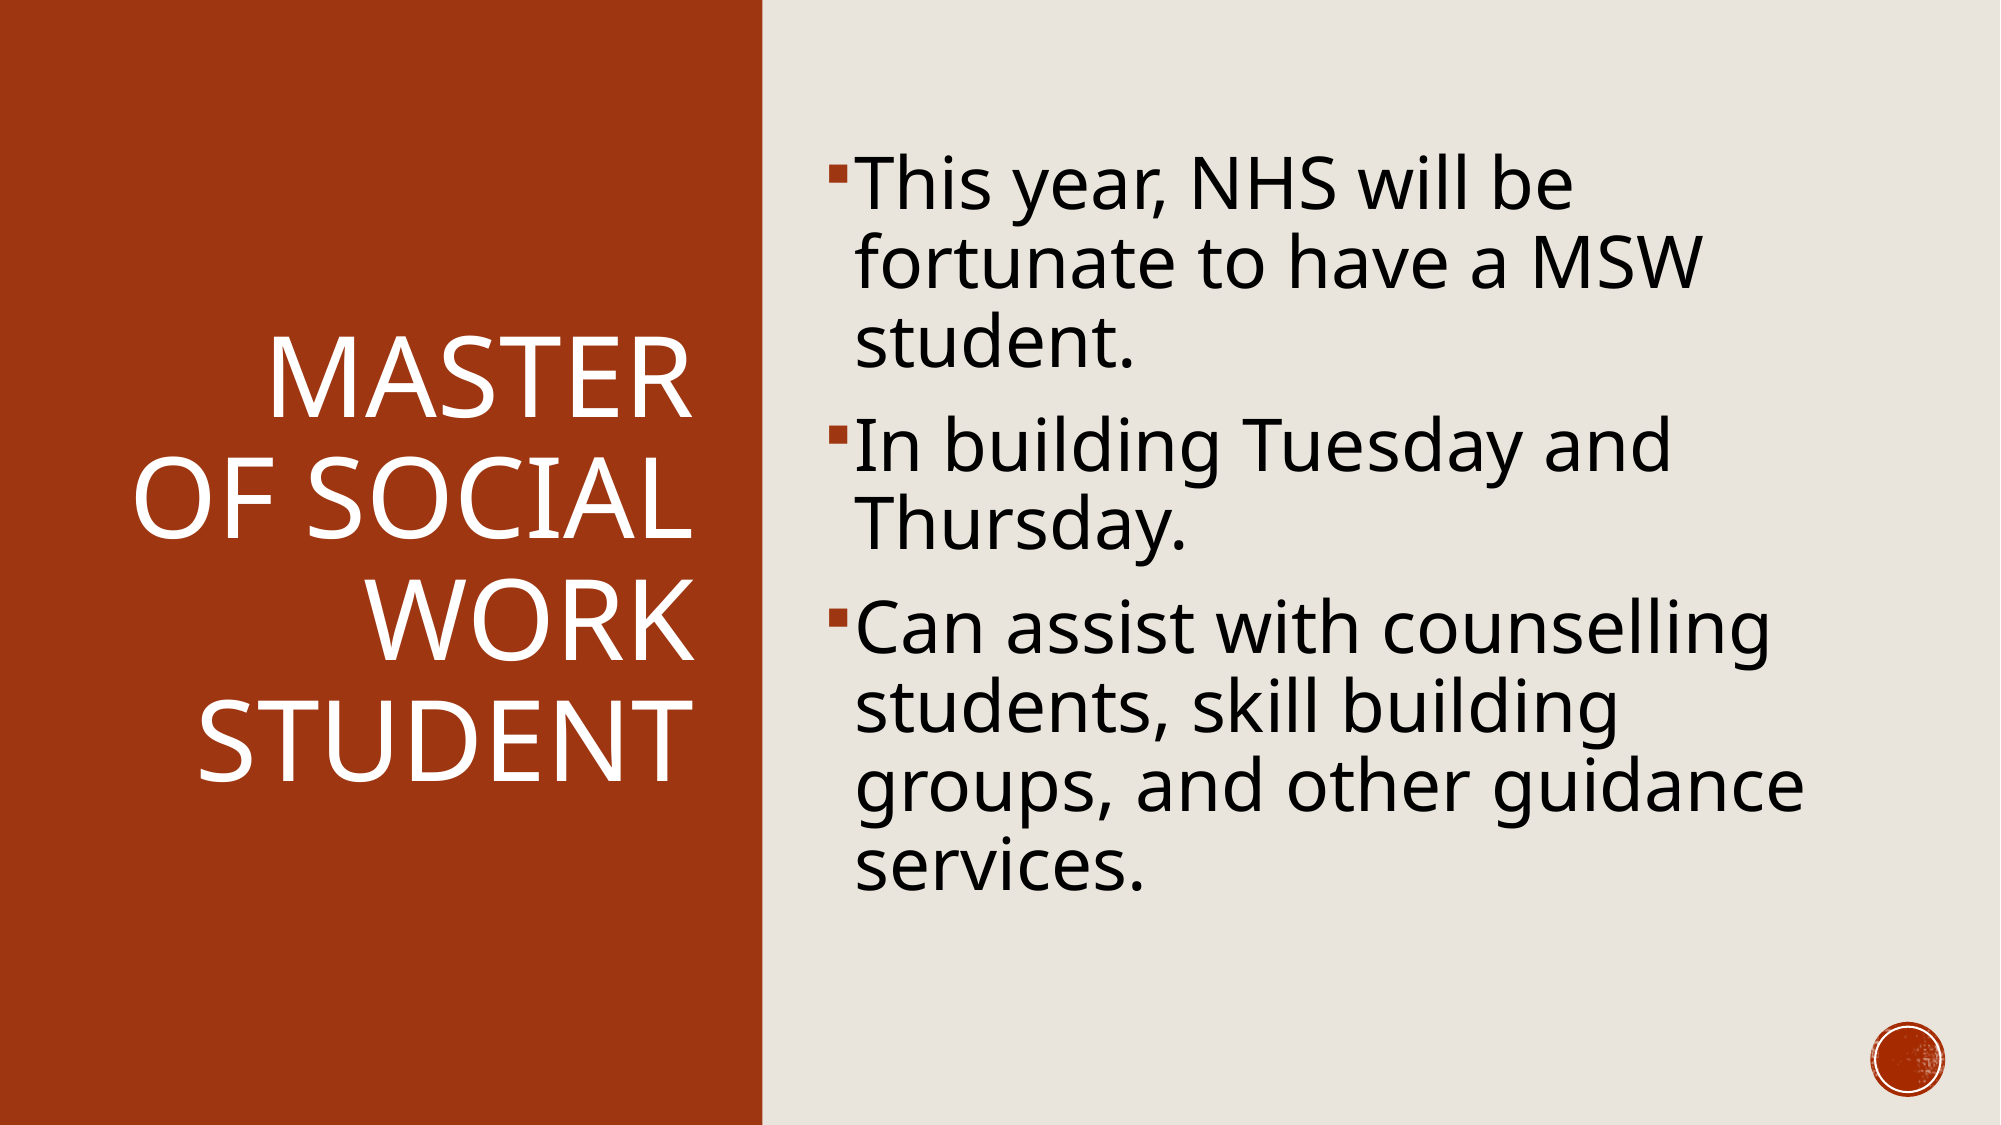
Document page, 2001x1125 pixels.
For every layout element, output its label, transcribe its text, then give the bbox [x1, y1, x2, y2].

title Master of Social Work Student [105, 105, 710, 1021]
list This year, NHS will be fortunate to have a MSW student. In building Tuesday and Thursday. Can assist with counselling students, skill building groups, and other guidance services. [809, 105, 1897, 1013]
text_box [1872, 1024, 1943, 1095]
text_box [0, 0, 763, 1125]
text_box [763, 0, 2000, 1125]
